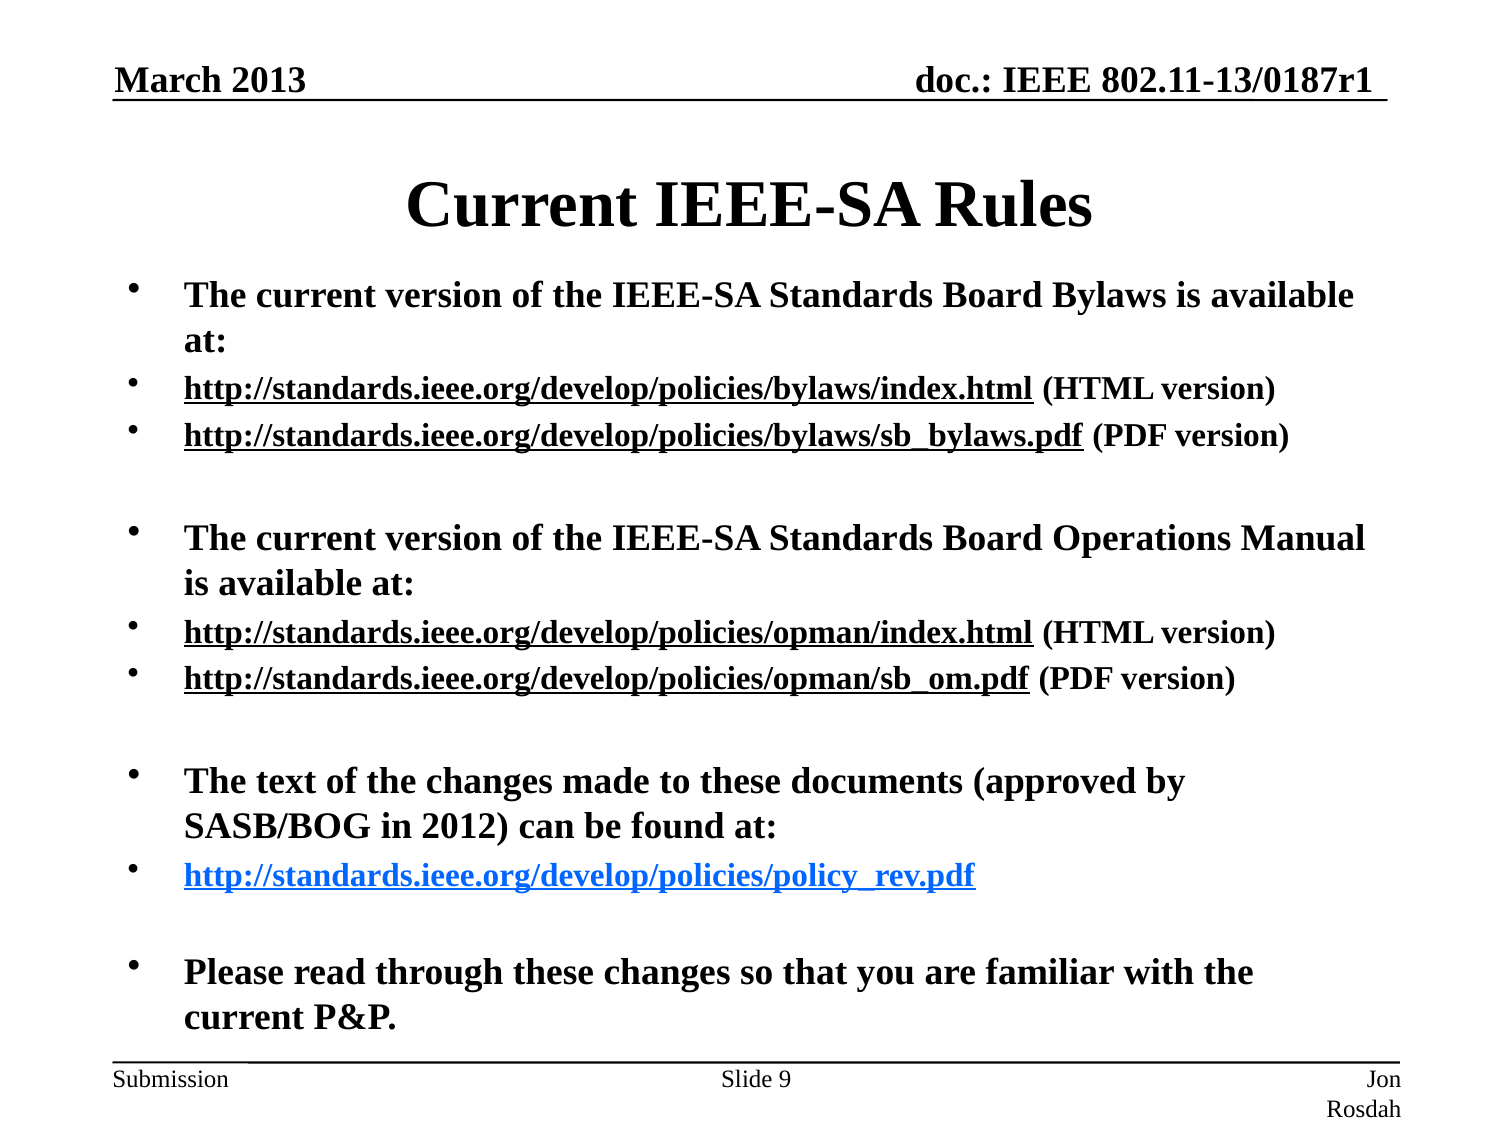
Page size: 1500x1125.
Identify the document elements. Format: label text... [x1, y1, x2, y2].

slide_number Slide 9 [712, 1061, 800, 1093]
title Current IEEE-SA Rules [112, 112, 1388, 262]
footer Jon Rosdahl (CSR) [1324, 1061, 1402, 1093]
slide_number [114, 54, 363, 101]
list The current version of the IEEE-SA Standards Board Bylaws is available at: http://standards.ieee.org/develop/policies/bylaws/index.html (HTML version) http://standards.ieee.org/develop/policies/bylaws/sb_bylaws.pdf (PDF version) The current version of the IEEE-SA Standards Board Operations Manual is available at: http://standards.ieee.org/develop/policies/opman/index.html (HTML version) http://standards.ieee.org/develop/policies/opman/sb_om.pdf (PDF version) The text of the changes made to these documents (approved by SASB/BOG in 2012) can be found at: http://standards.ieee.org/develop/policies/policy_rev.pdf Please read through these changes so that you are familiar with the current P&P. [112, 262, 1388, 1051]
